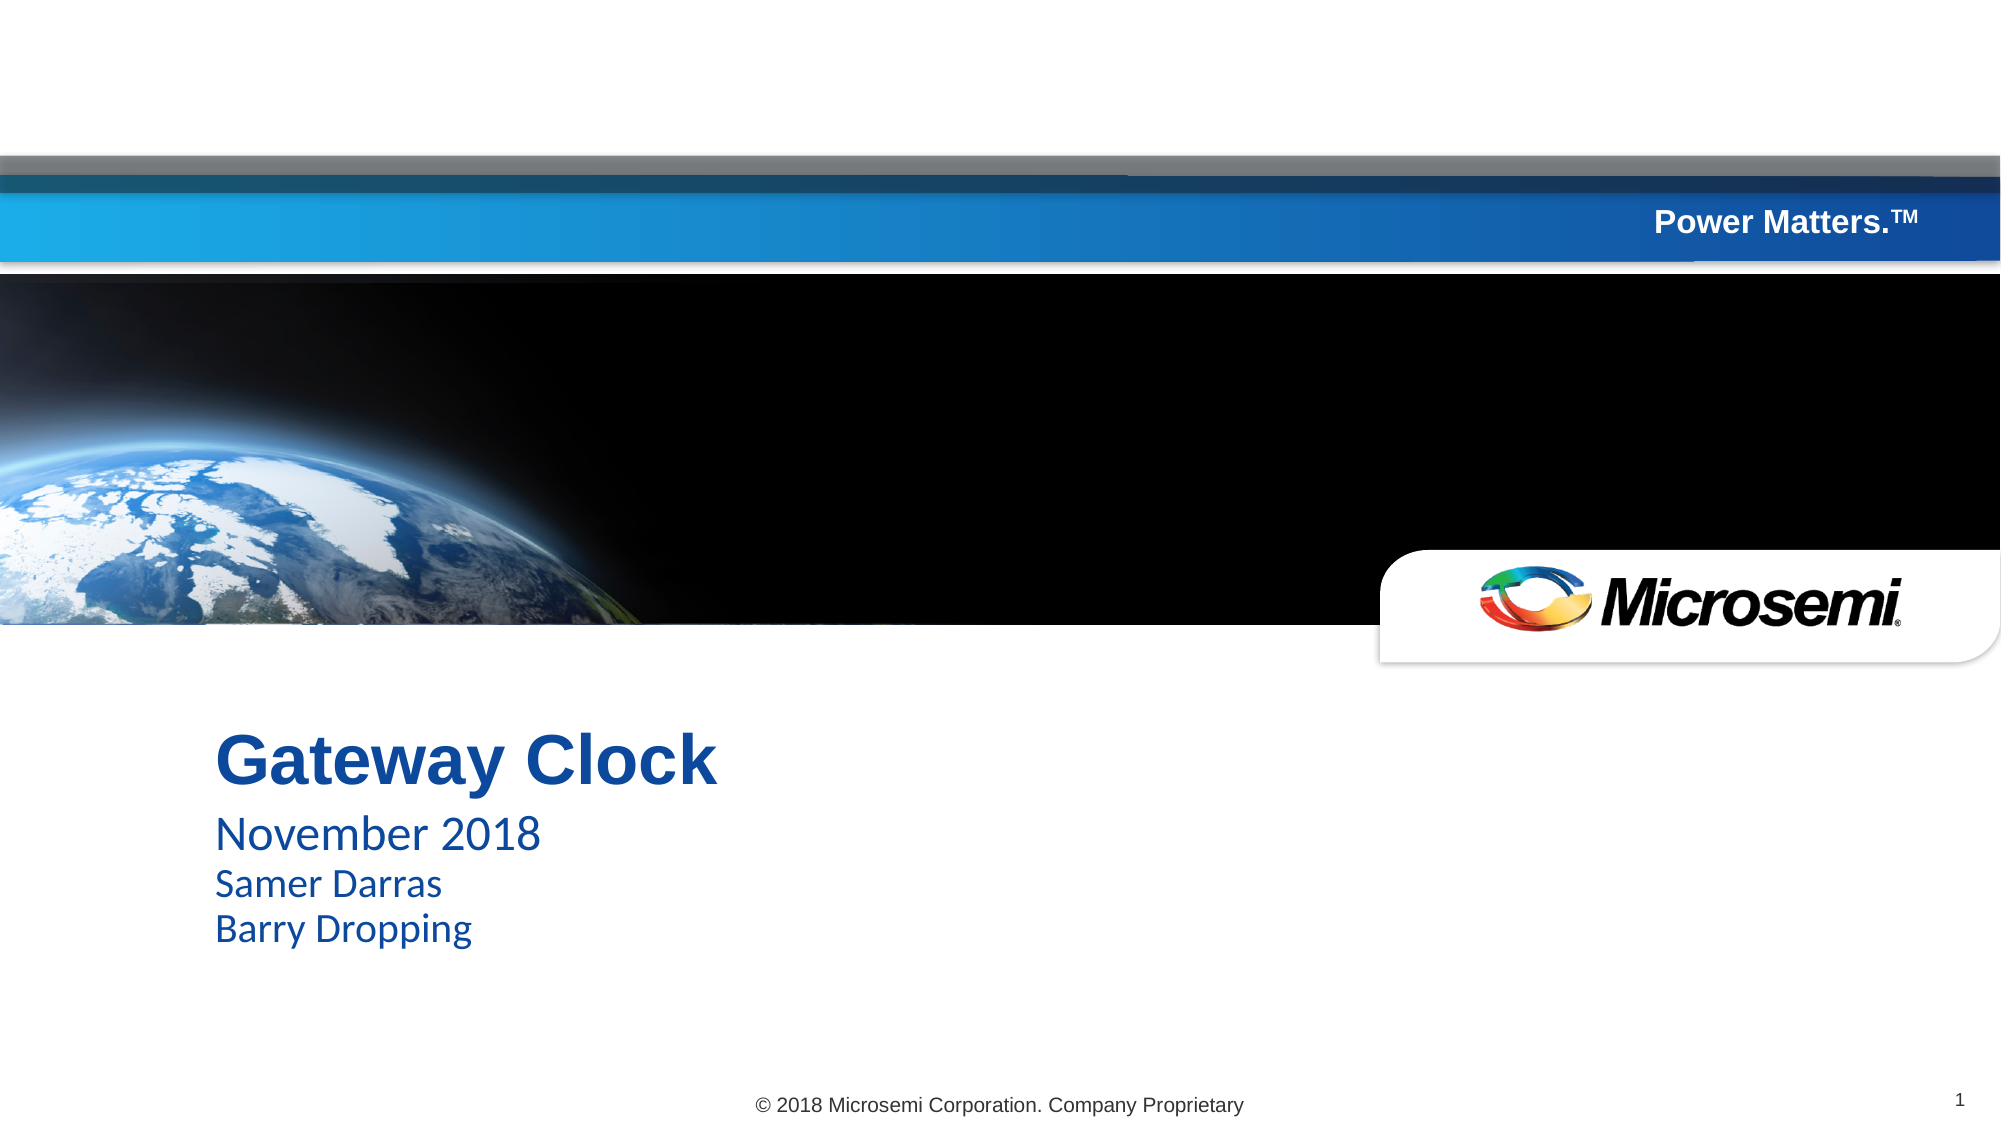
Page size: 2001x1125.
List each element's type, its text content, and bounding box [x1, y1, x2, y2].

picture [0, 160, 2000, 641]
title Gateway Clock [200, 624, 1800, 800]
subtitle November 2018 Samer Darras Barry Dropping [200, 800, 1800, 1025]
picture [1477, 563, 1903, 637]
